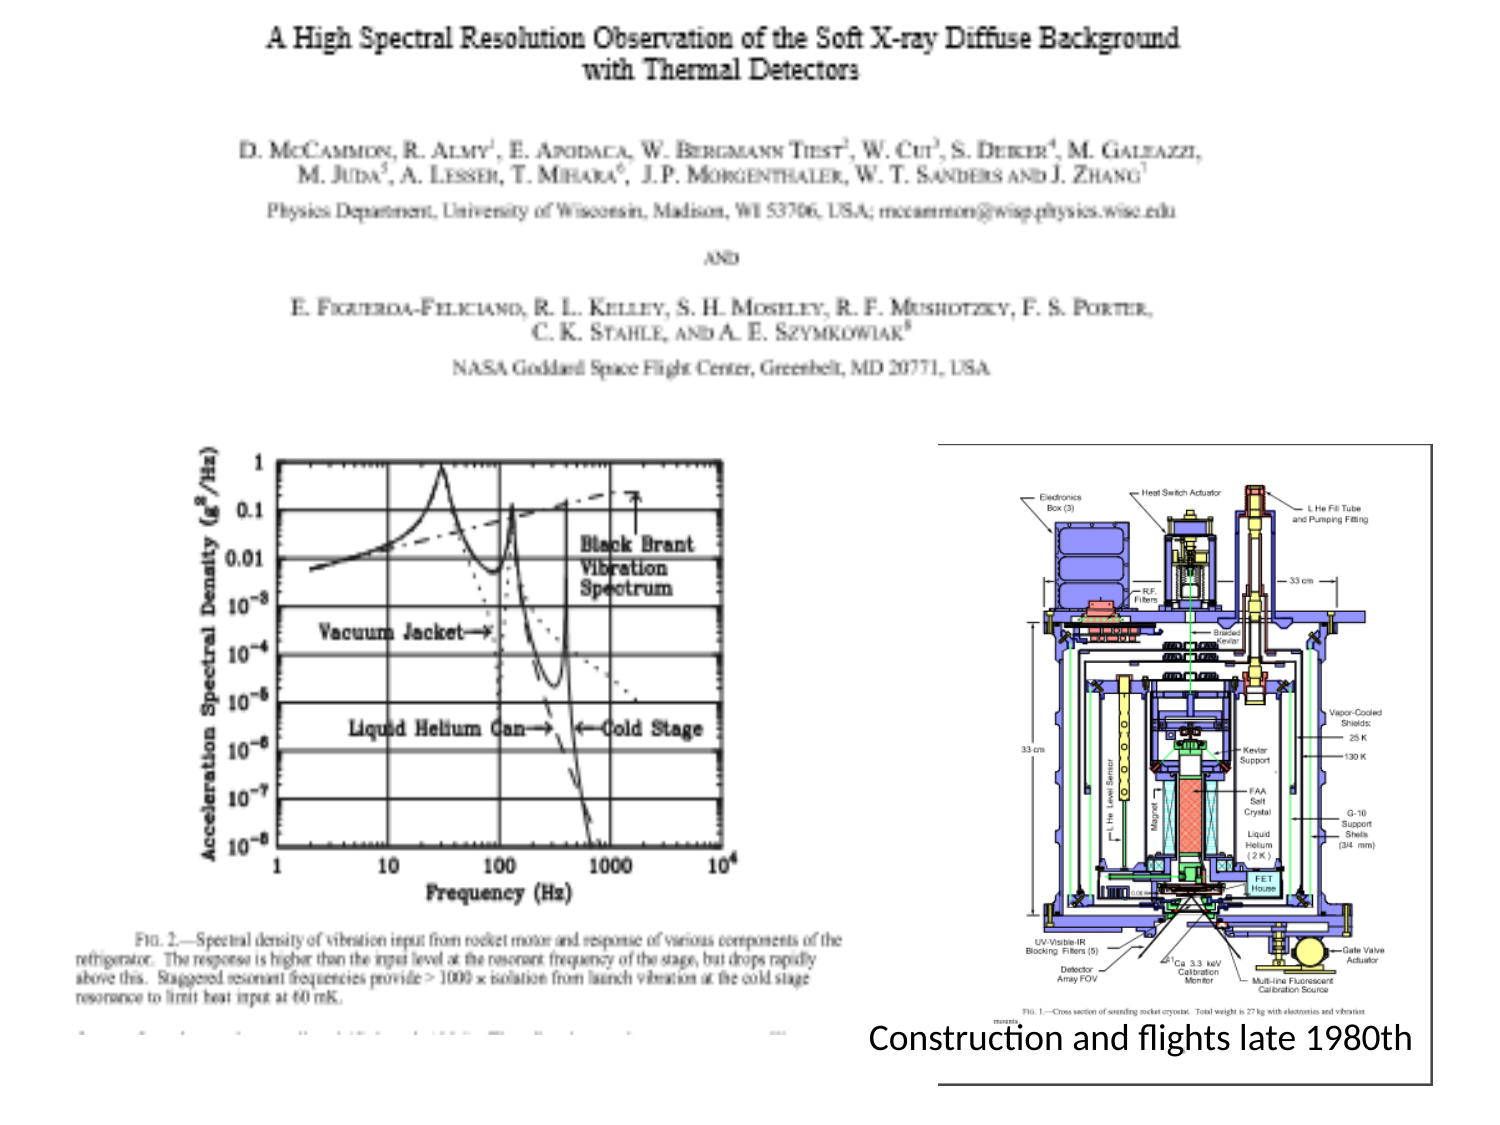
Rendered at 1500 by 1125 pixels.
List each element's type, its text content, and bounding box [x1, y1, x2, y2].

picture [938, 444, 1433, 1086]
picture [2, 0, 1229, 1036]
text_box Construction and flights late 1980th [854, 1005, 933, 1066]
